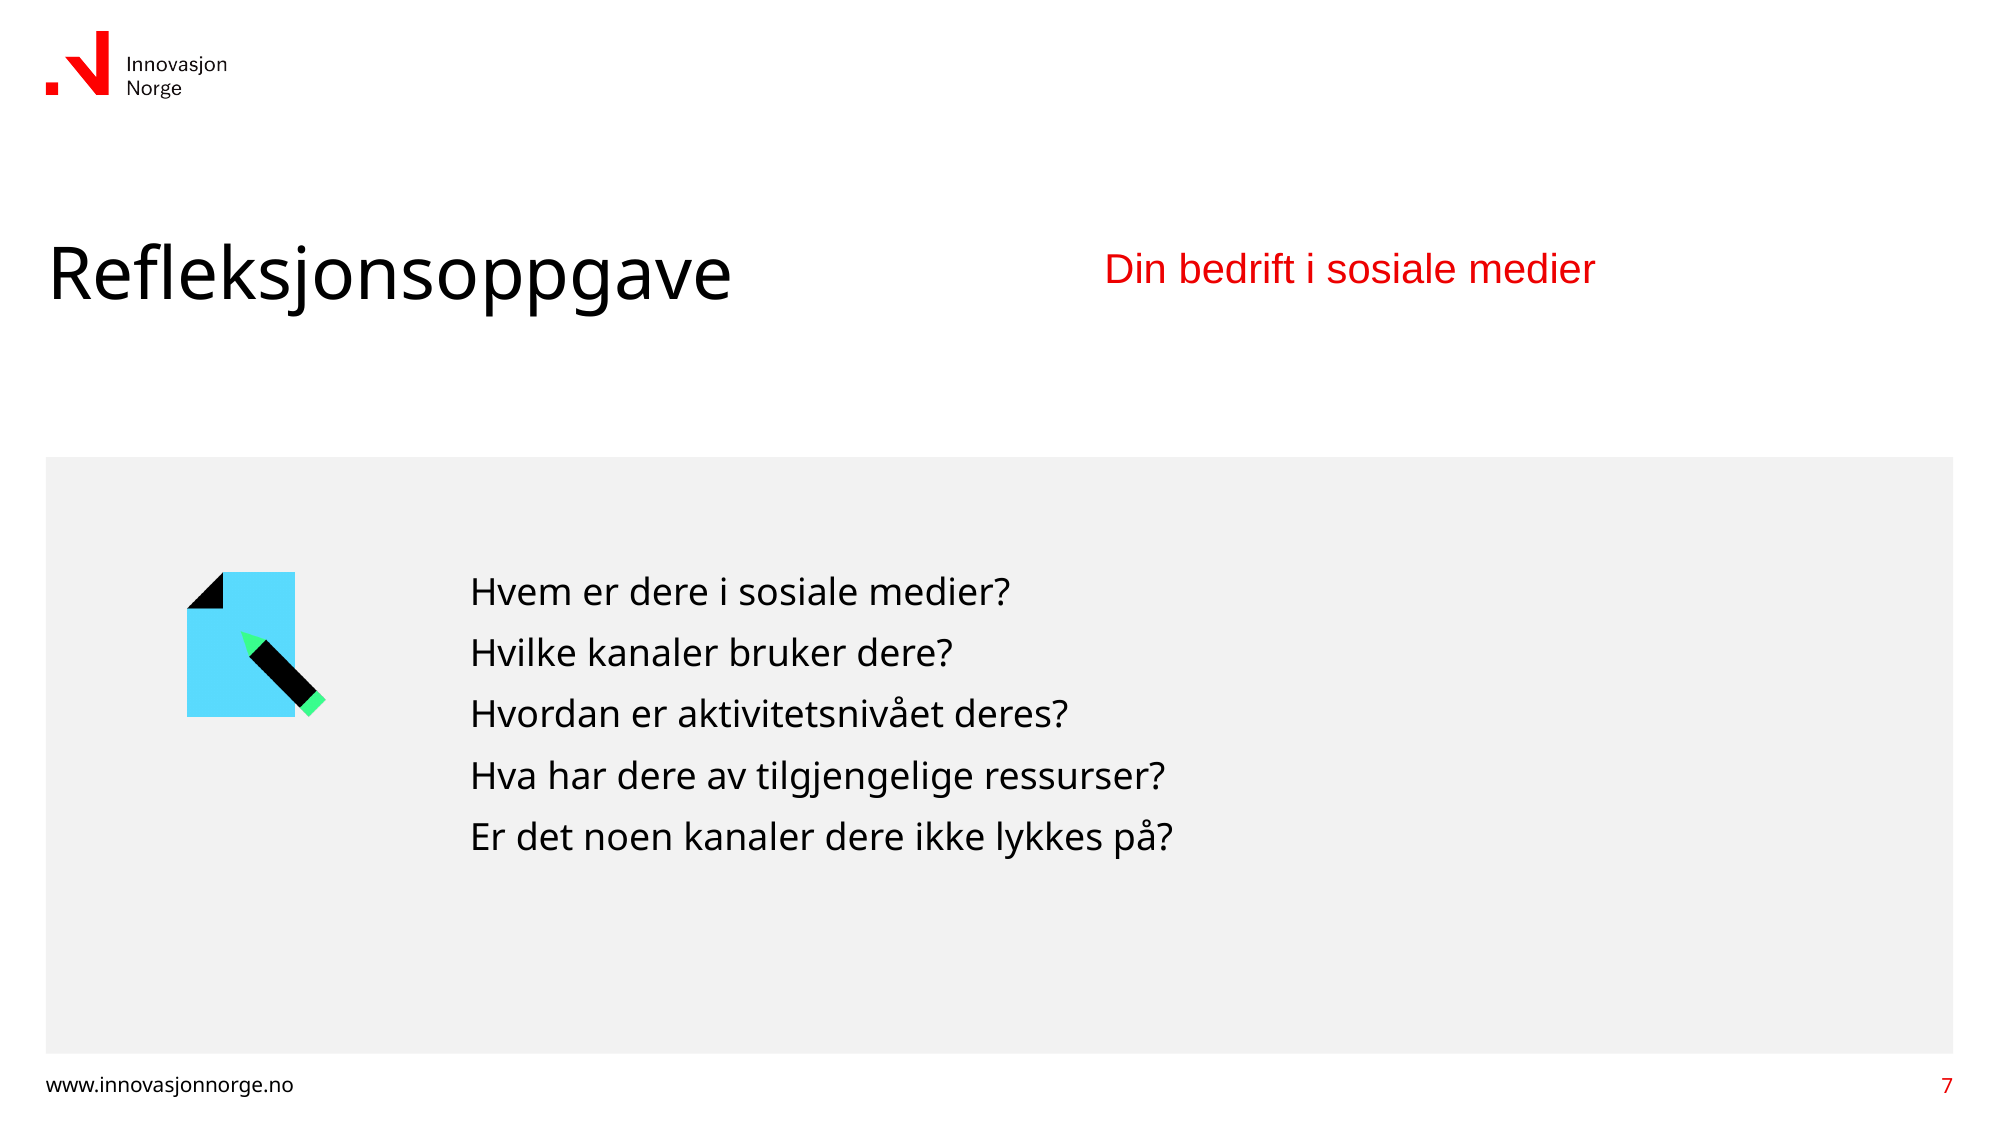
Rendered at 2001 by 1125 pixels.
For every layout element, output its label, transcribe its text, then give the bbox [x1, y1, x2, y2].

subtitle Din bedrift i sosiale medier [1104, 242, 1963, 454]
picture [187, 572, 331, 717]
slide_number 7 [1791, 1072, 1954, 1109]
text_box [45, 456, 1954, 1055]
title Refleksjonsoppgave [47, 236, 893, 454]
picture [33, 18, 239, 108]
list Hvem er dere i sosiale medier? Hvilke kanaler bruker dere? Hvordan er aktivitetsnivået deres? Hva har dere av tilgjengelige ressurser? Er det noen kanaler dere ikke lykkes på? [469, 572, 1741, 717]
